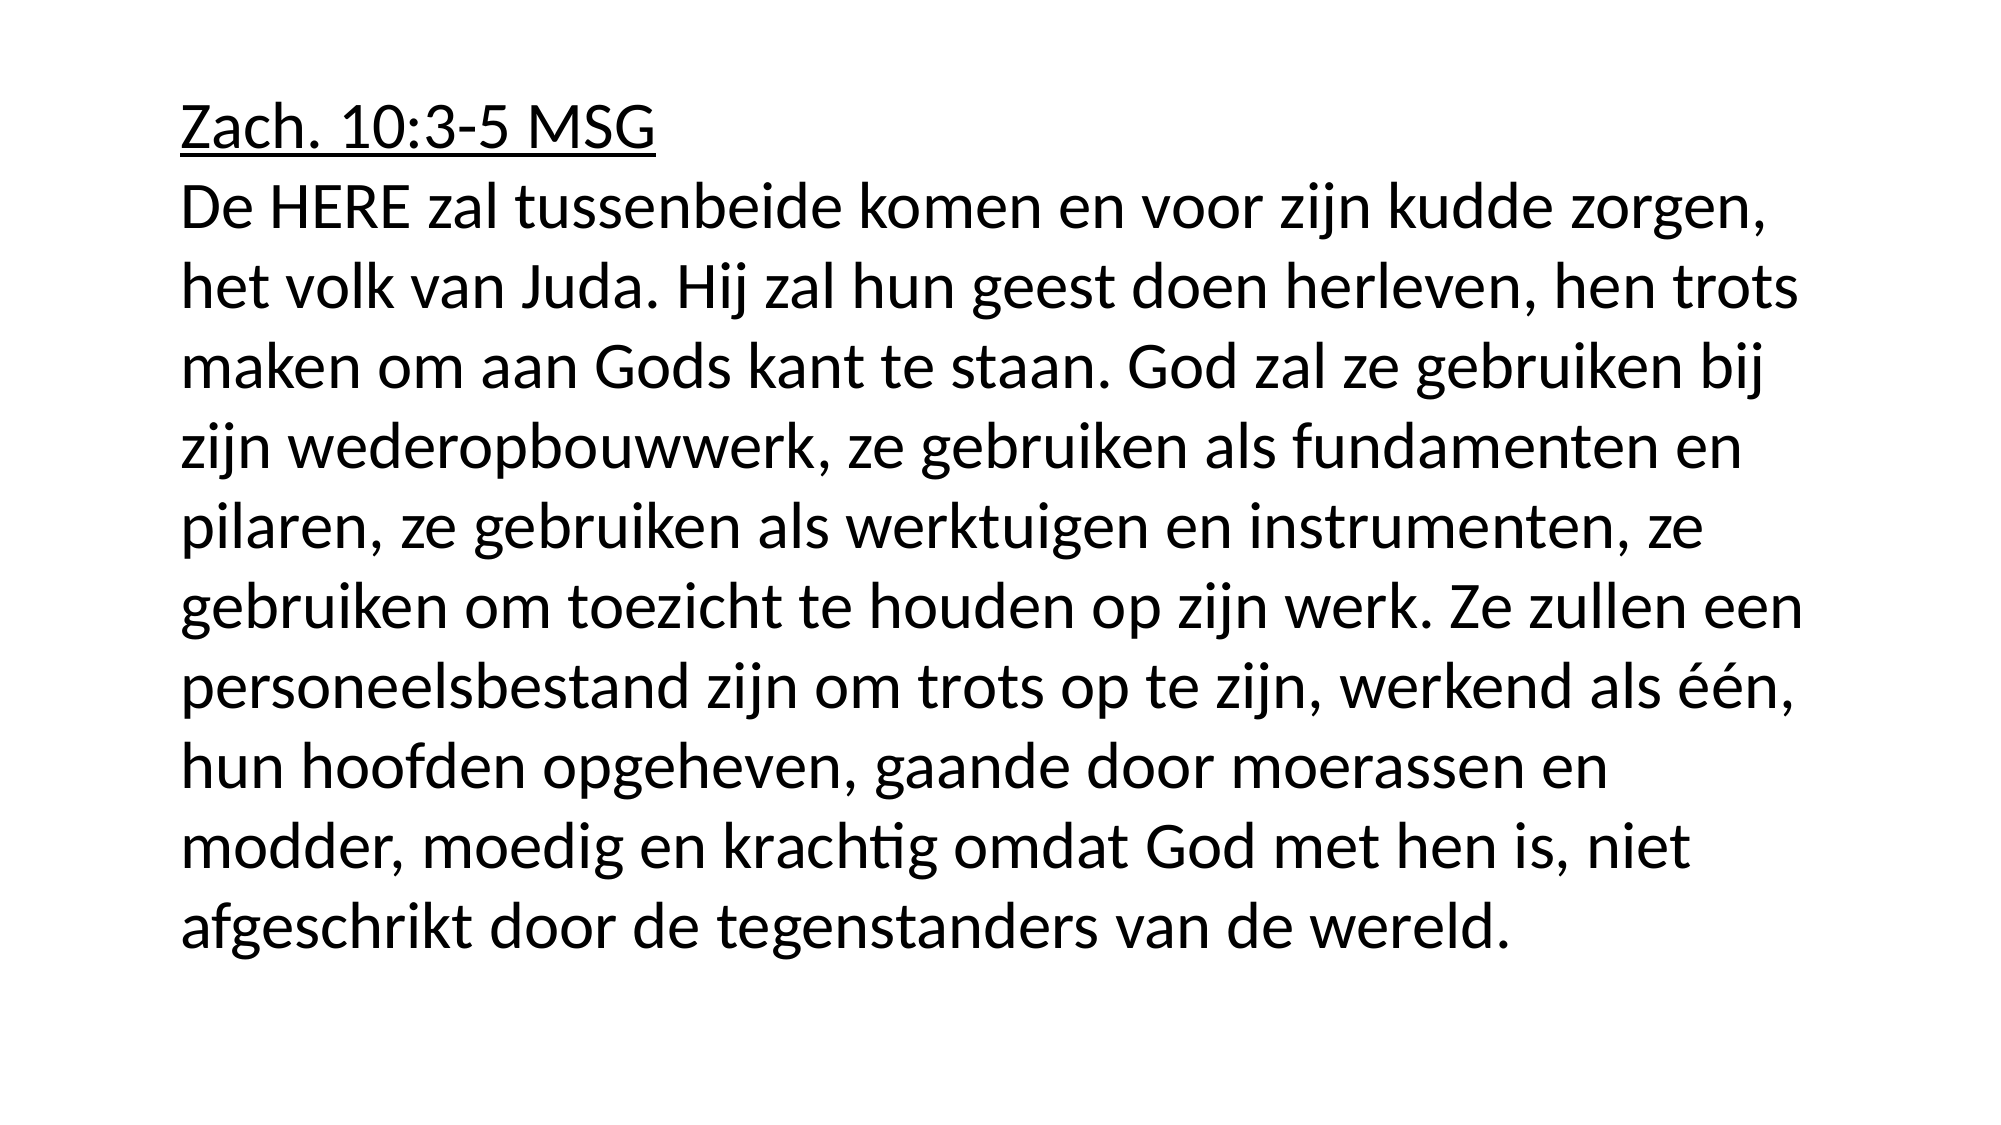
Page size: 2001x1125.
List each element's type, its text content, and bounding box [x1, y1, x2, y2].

text_box Zach. 10:3-5 MSG De HERE zal tussenbeide komen en voor zijn kudde zorgen, het volk van Juda. Hij zal hun geest doen herleven, hen trots maken om aan Gods kant te staan. God zal ze gebruiken bij zijn wederopbouwwerk, ze gebruiken als fundamenten en pilaren, ze gebruiken als werktuigen en instrumenten, ze gebruiken om toezicht te houden op zijn werk. Ze zullen een personeelsbestand zijn om trots op te zijn, werkend als één, hun hoofden opgeheven, gaande door moerassen en modder, moedig en krachtig omdat God met hen is, niet afgeschrikt door de tegenstanders van de wereld. [165, 74, 1856, 970]
